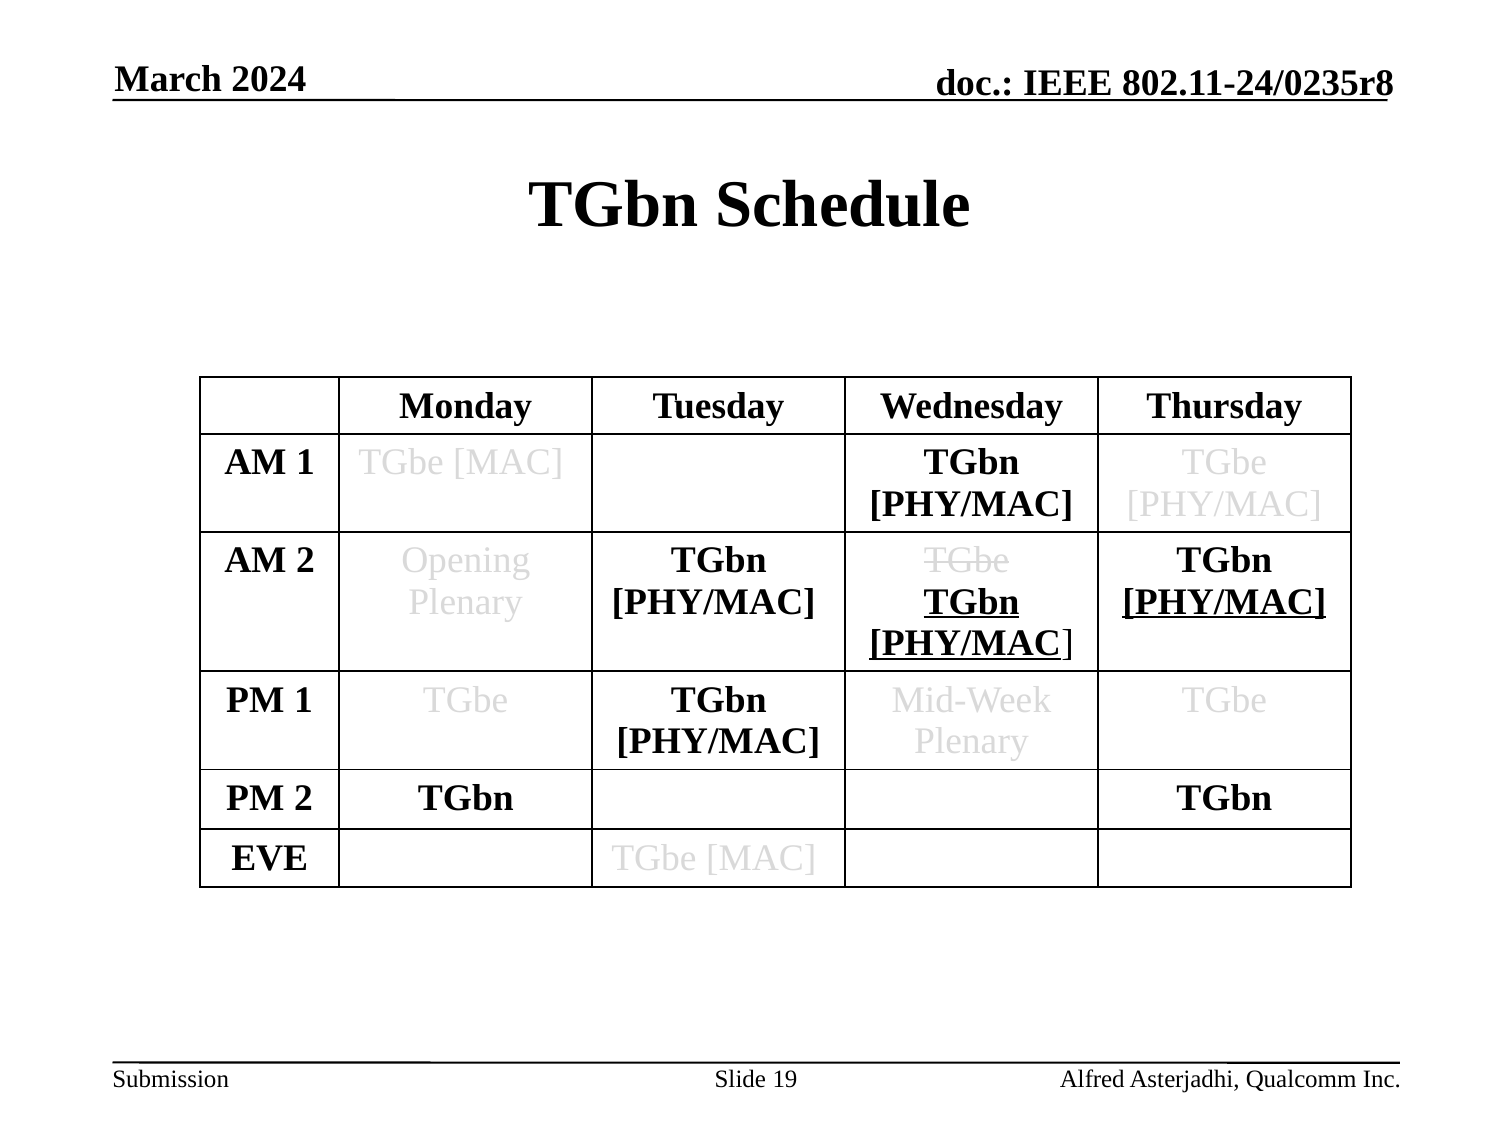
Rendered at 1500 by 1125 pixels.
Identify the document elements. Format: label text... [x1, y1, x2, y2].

table_header Thursday [1099, 378, 1350, 433]
table_cell TGbn [PHY/MAC] [593, 533, 844, 670]
table_cell PM 1 [201, 672, 338, 769]
table_cell TGbe [340, 672, 591, 769]
table_cell EVE [201, 830, 338, 886]
table_header [201, 378, 338, 433]
table_cell [1099, 830, 1350, 886]
table_cell TGbe [MAC] [593, 830, 844, 886]
table_cell [846, 770, 1097, 828]
table_cell TGbn [340, 770, 591, 828]
table_cell AM 1 [201, 435, 338, 531]
table_cell [846, 830, 1097, 886]
table_header Tuesday [593, 378, 844, 433]
table_cell TGbn [PHY/MAC] [1099, 533, 1350, 670]
table_cell TGbe [MAC] [340, 435, 591, 531]
table_cell TGbn [1099, 770, 1350, 828]
title TGbn Schedule [112, 112, 1388, 288]
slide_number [114, 54, 423, 100]
table_cell TGbn [PHY/MAC] [846, 435, 1097, 531]
table_cell [593, 435, 844, 531]
table_header Wednesday [846, 378, 1097, 433]
table_cell TGbe TGbn [PHY/MAC] [846, 533, 1097, 670]
footer Alfred Asterjadhi, Qualcomm Inc. [878, 1061, 1402, 1093]
table_cell [593, 770, 844, 828]
table_cell TGbn [PHY/MAC] [593, 672, 844, 769]
table_cell PM 2 [201, 770, 338, 828]
table_cell AM 2 [201, 533, 338, 670]
table_cell TGbe [PHY/MAC] [1099, 435, 1350, 531]
slide_number Slide 19 [712, 1061, 800, 1123]
table_header Monday [340, 378, 591, 433]
table_cell [340, 830, 591, 886]
table_cell TGbe [1099, 672, 1350, 769]
table_cell Mid-Week Plenary [846, 672, 1097, 769]
table_cell Opening Plenary [340, 533, 591, 670]
